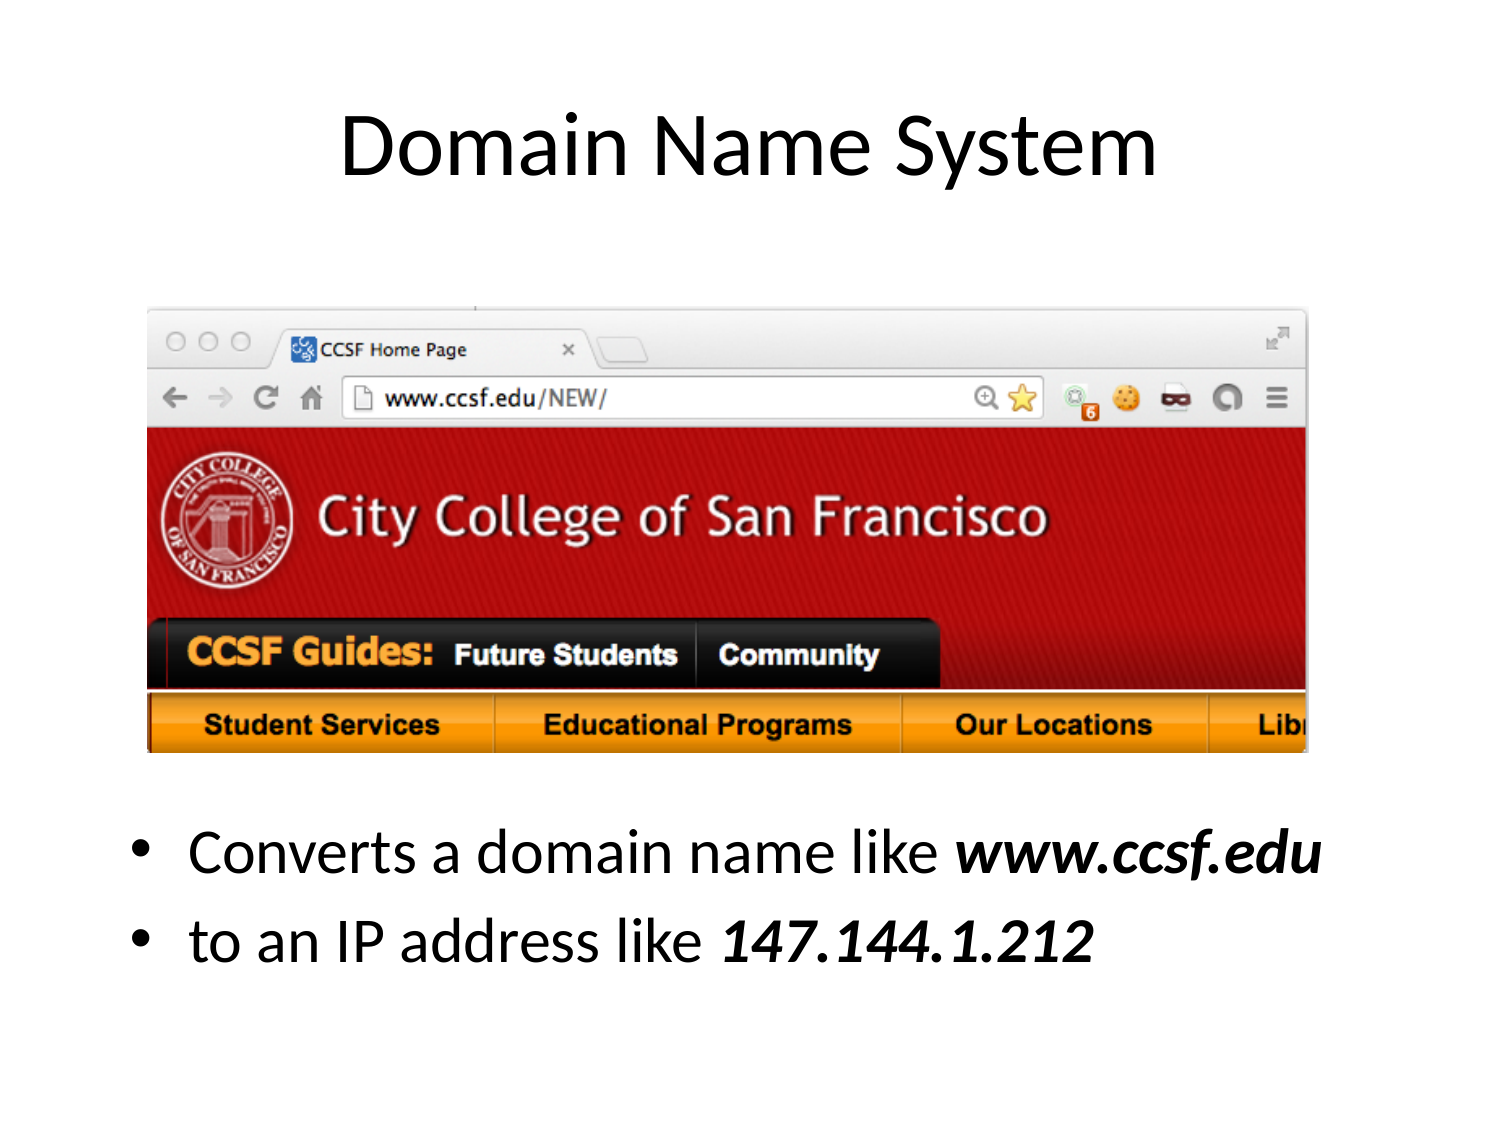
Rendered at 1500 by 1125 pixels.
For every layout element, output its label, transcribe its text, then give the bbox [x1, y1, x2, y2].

list Converts a domain name like www.ccsf.edu to an IP address like 147.144.1.212 [114, 801, 1386, 1005]
picture [147, 305, 1310, 753]
title Domain Name System [75, 45, 1425, 233]
